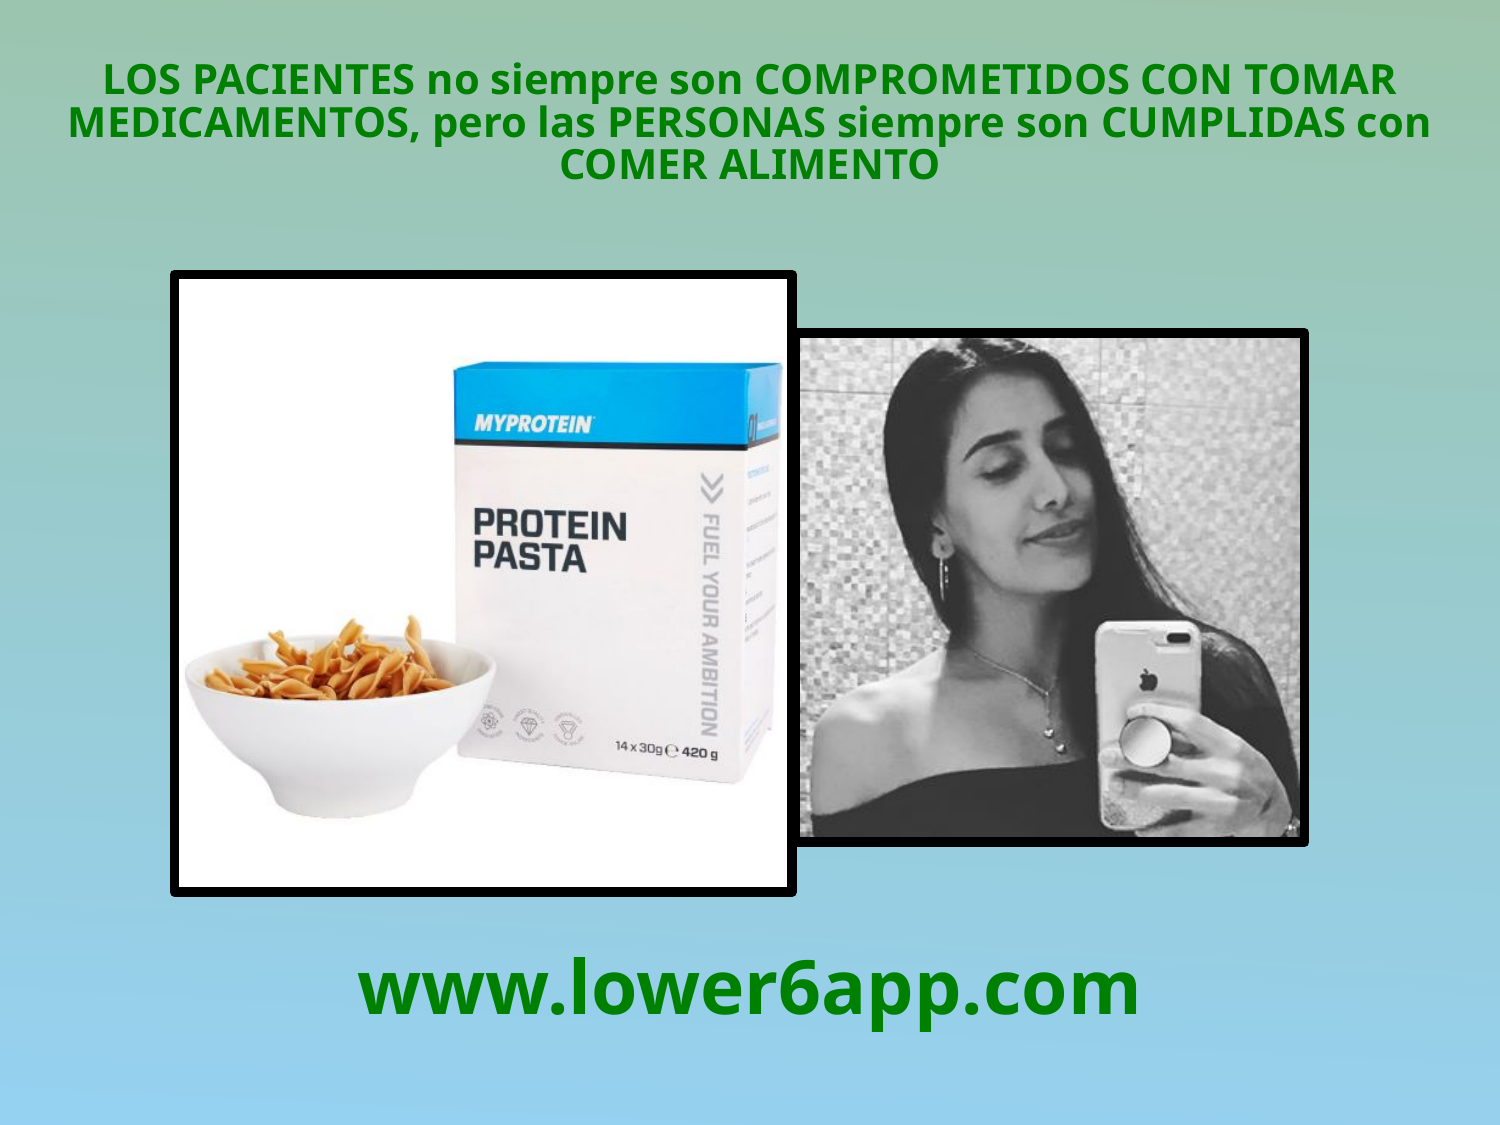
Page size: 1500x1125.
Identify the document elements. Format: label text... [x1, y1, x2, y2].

title LOS PACIENTES no siempre son COMPROMETIDOS CON TOMAR MEDICAMENTOS, pero las PERSONAS siempre son CUMPLIDAS con COMER ALIMENTO www.lower6app.com [0, 37, 1500, 1038]
picture [799, 336, 1301, 838]
picture [178, 278, 788, 888]
